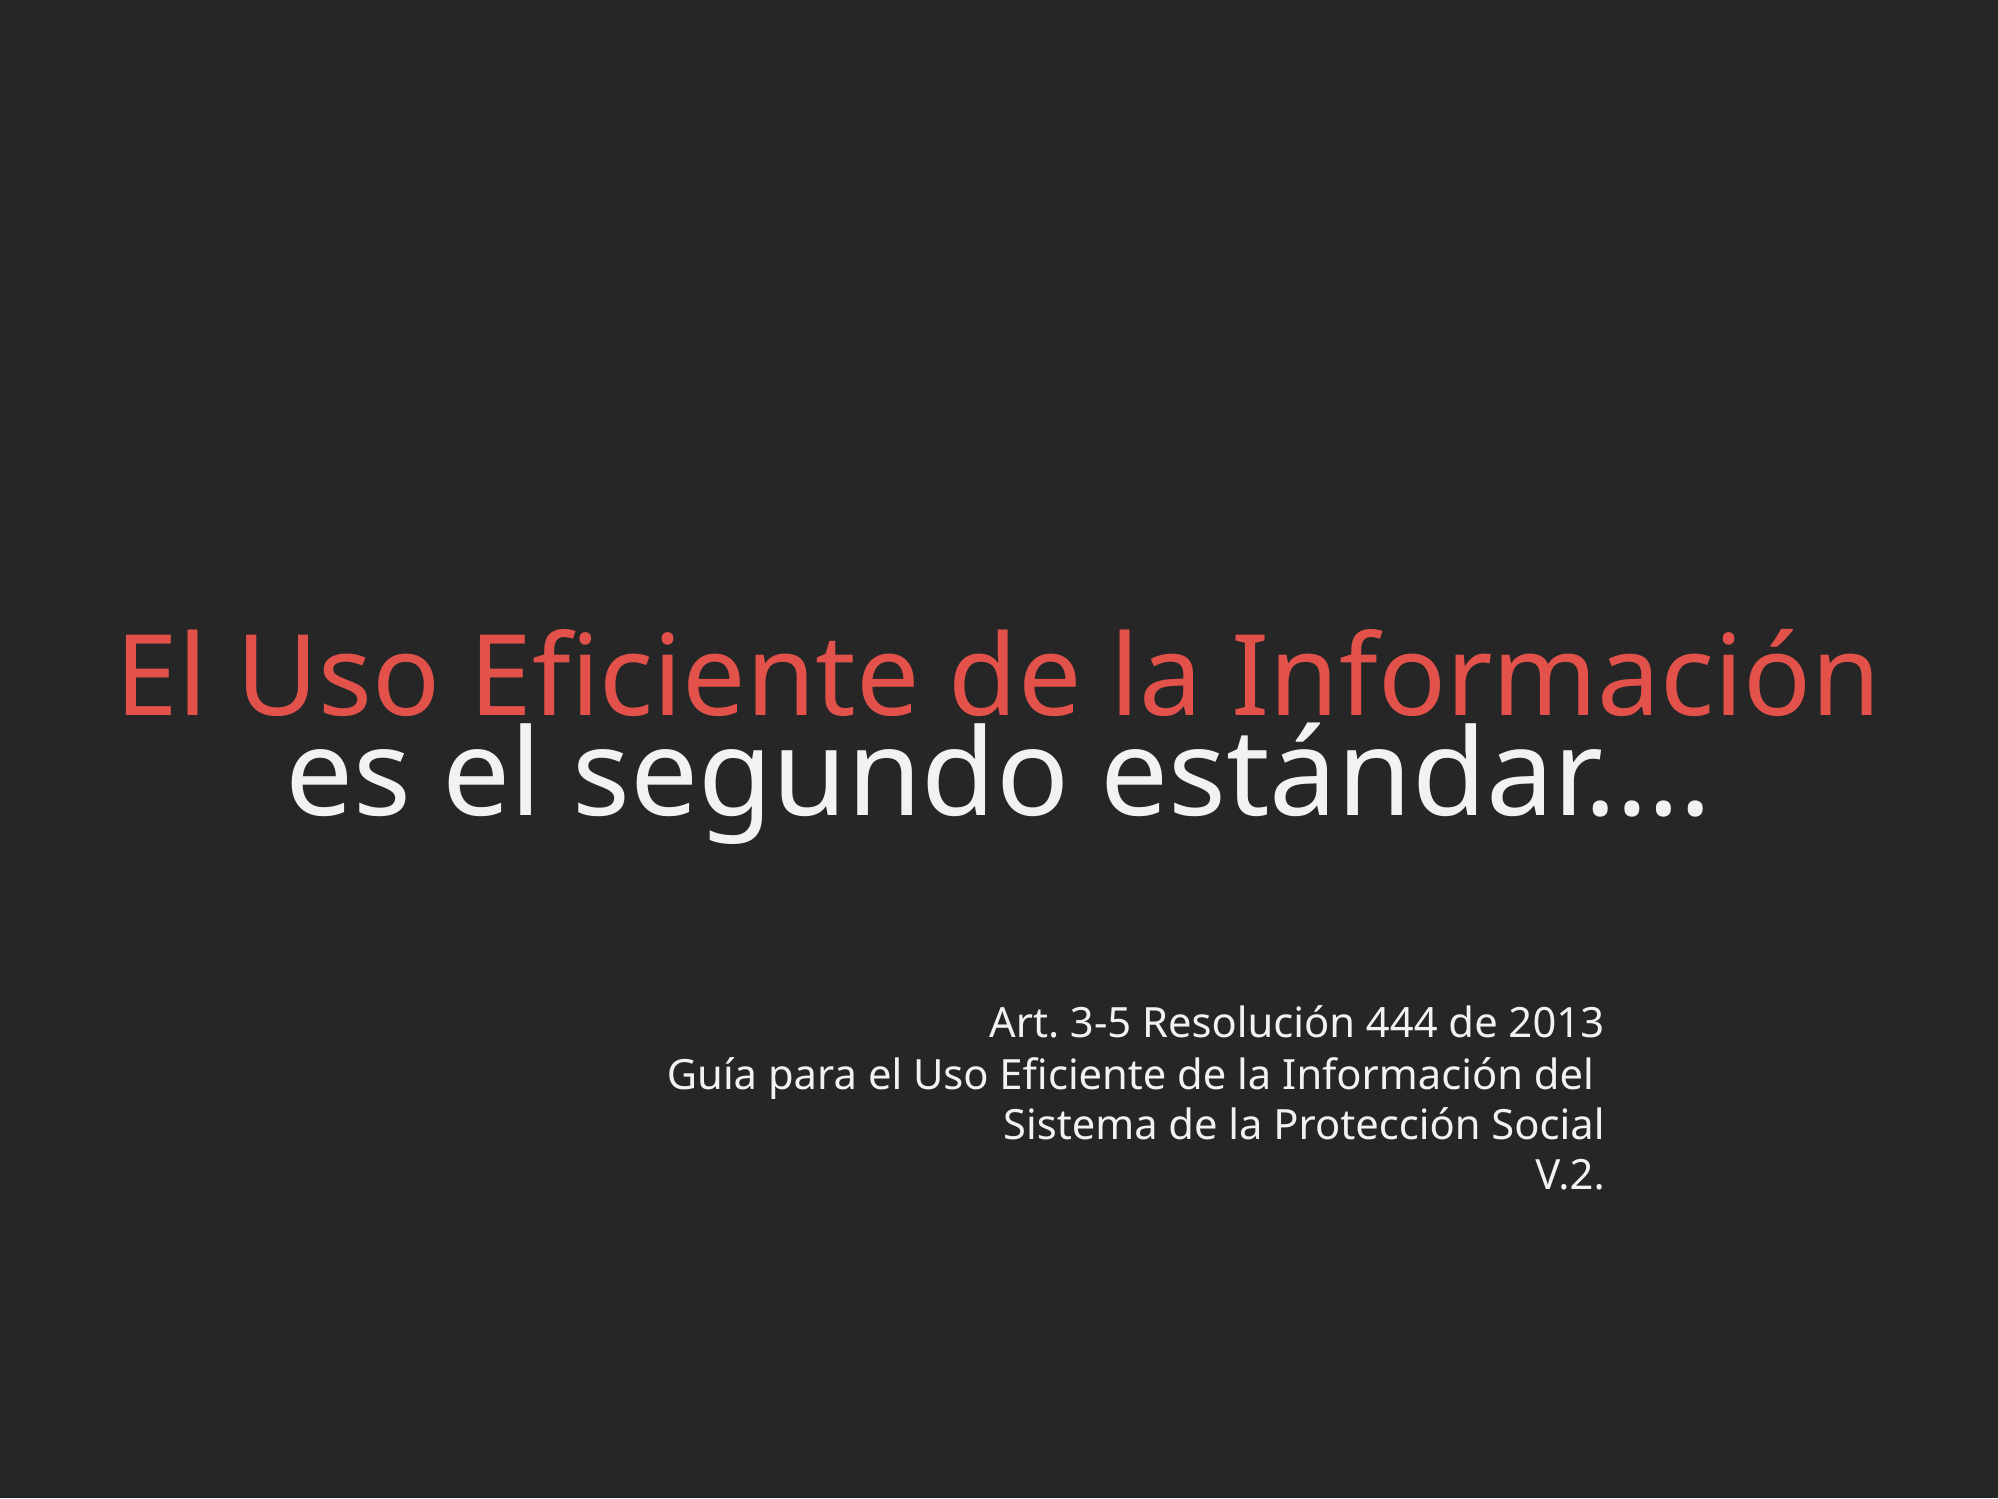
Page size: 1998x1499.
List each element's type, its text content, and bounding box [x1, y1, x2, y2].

text_box Art. 3-5 Resolución 444 de 2013 [493, 985, 1625, 1037]
text_box Guía para el Uso Eficiente de la Información del Sistema de la Protección Social V.2. [408, 1037, 1625, 1208]
text_box El Uso Eficiente de la Información es el segundo estándar…. [0, 630, 1998, 847]
